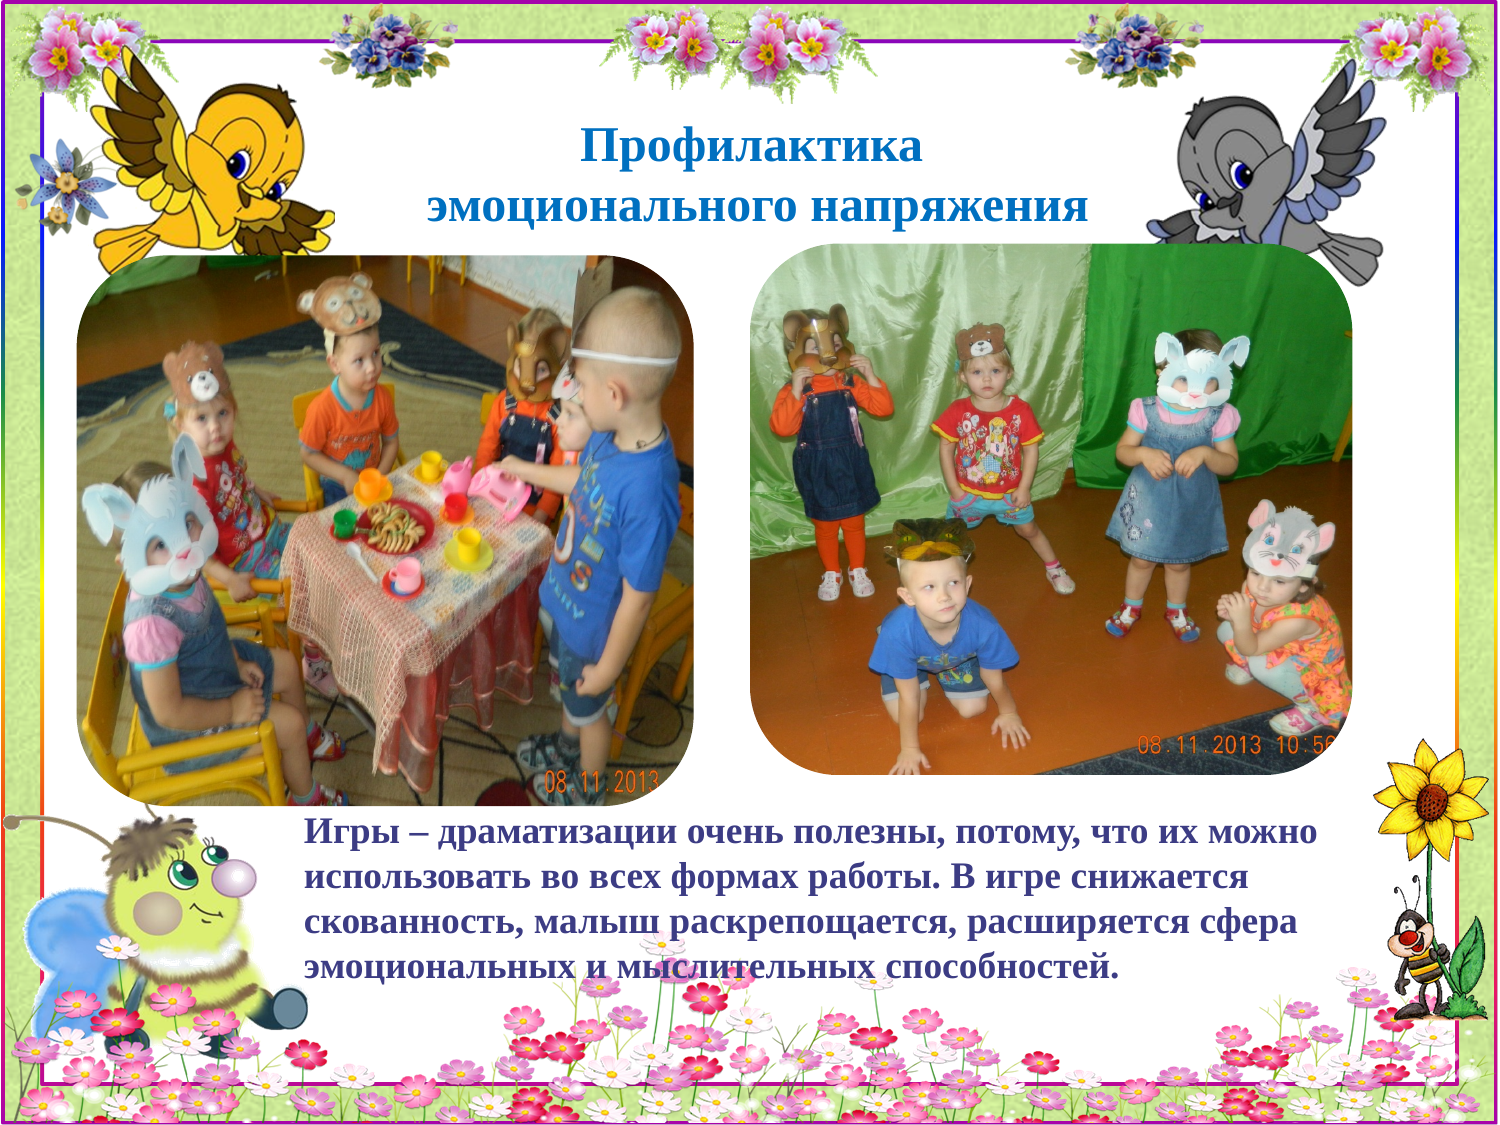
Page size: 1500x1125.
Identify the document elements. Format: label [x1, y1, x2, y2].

picture [0, 0, 1498, 1125]
list [76, 255, 694, 807]
